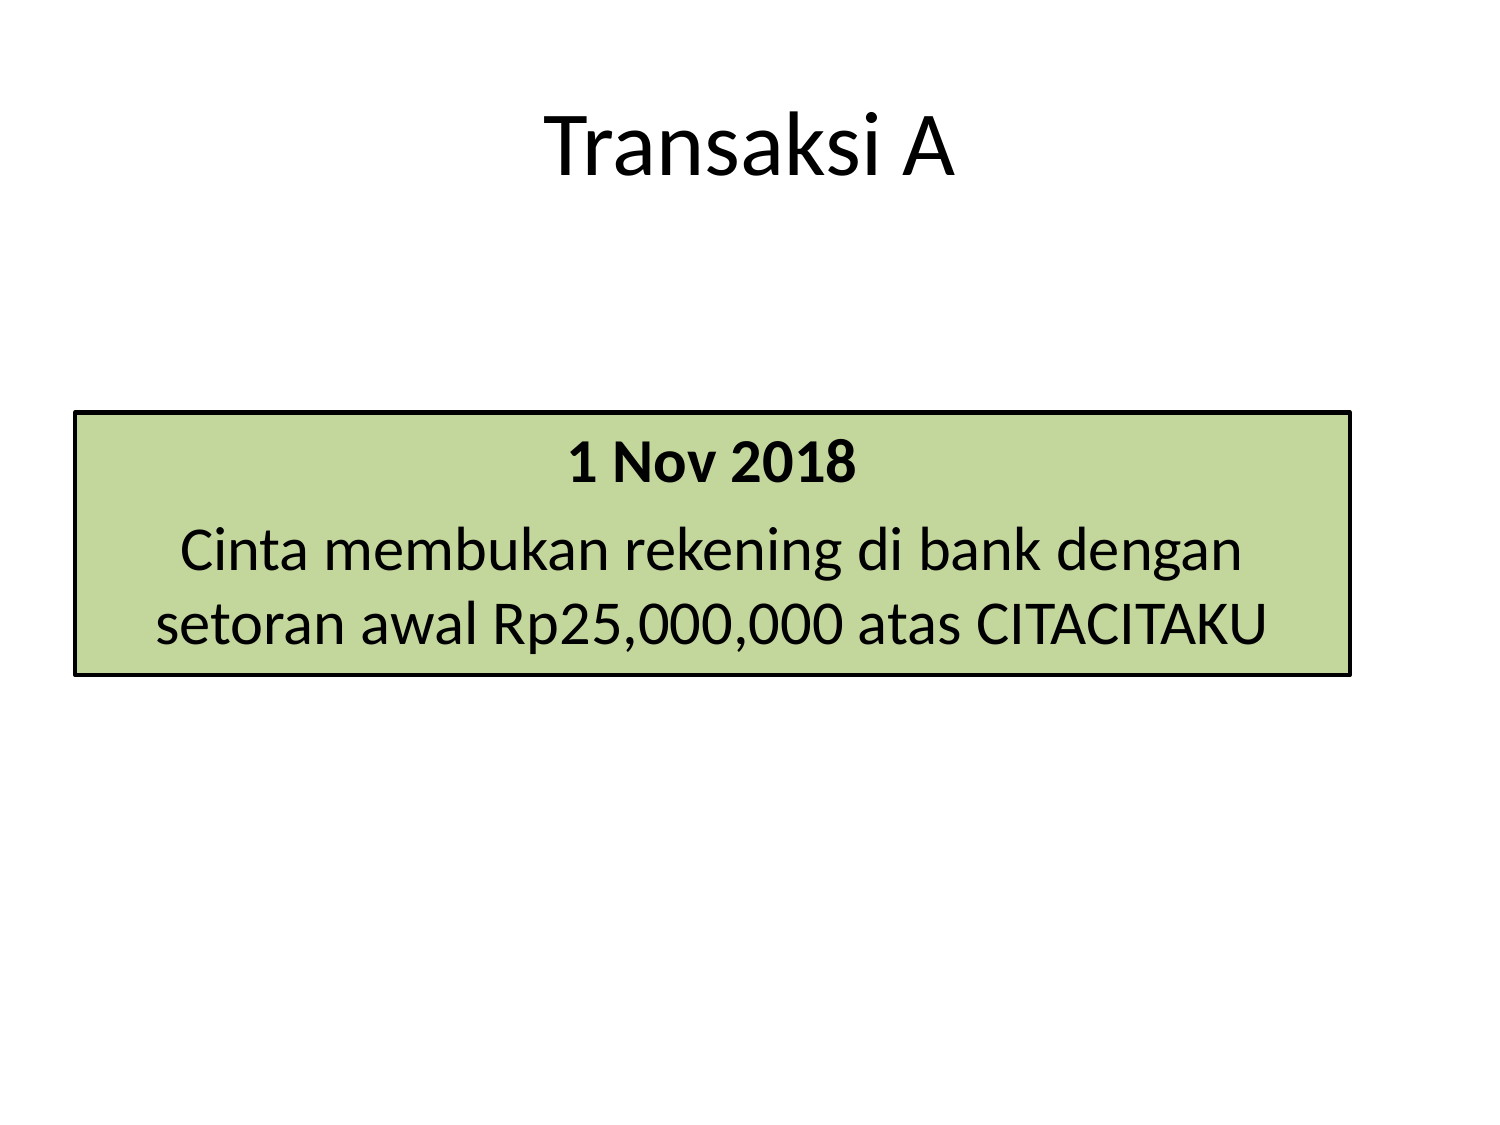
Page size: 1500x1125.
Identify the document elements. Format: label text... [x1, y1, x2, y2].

list 1 Nov 2018 Cinta membukan rekening di bank dengan setoran awal Rp25,000,000 atas CITACITAKU [75, 412, 1350, 675]
title Transaksi A [75, 45, 1425, 233]
